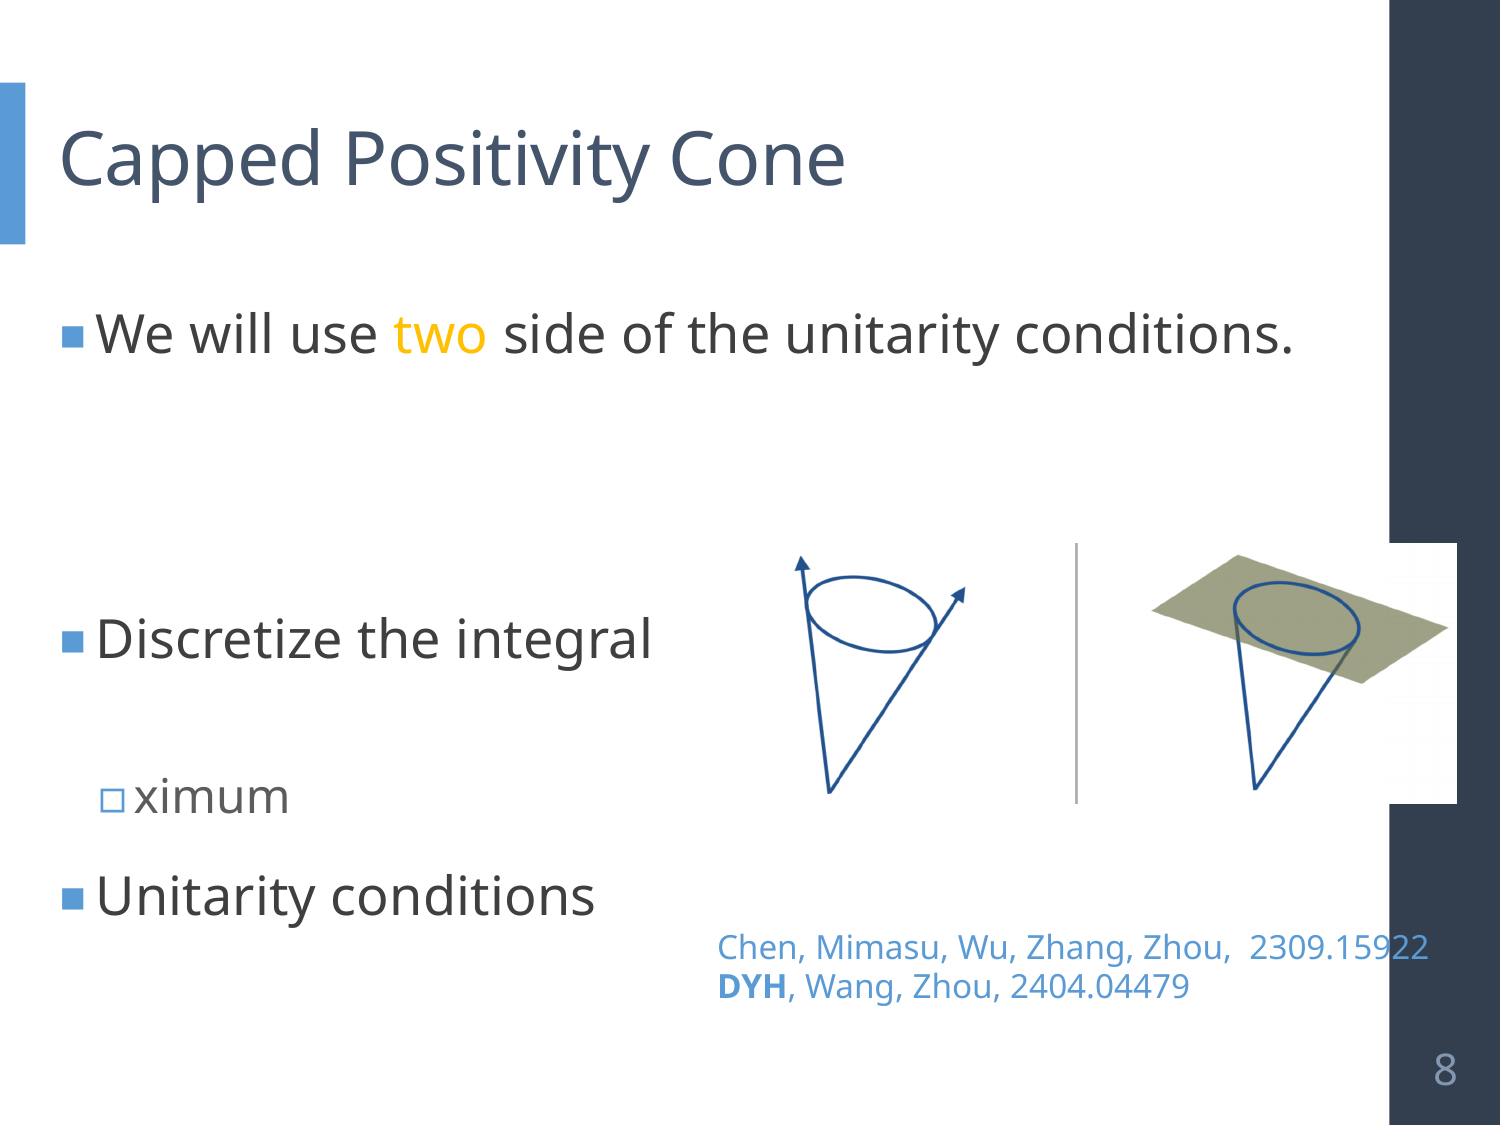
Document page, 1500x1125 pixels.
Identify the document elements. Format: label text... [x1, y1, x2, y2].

text_box Chen, Mimasu, Wu, Zhang, Zhou, 2309.15922 DYH, Wang, Zhou, 2404.04479 [702, 918, 1484, 1053]
text_box Capped Positivity Cone [43, 112, 1315, 202]
slide_number 8 [1389, 1022, 1500, 1120]
picture [770, 543, 1457, 805]
